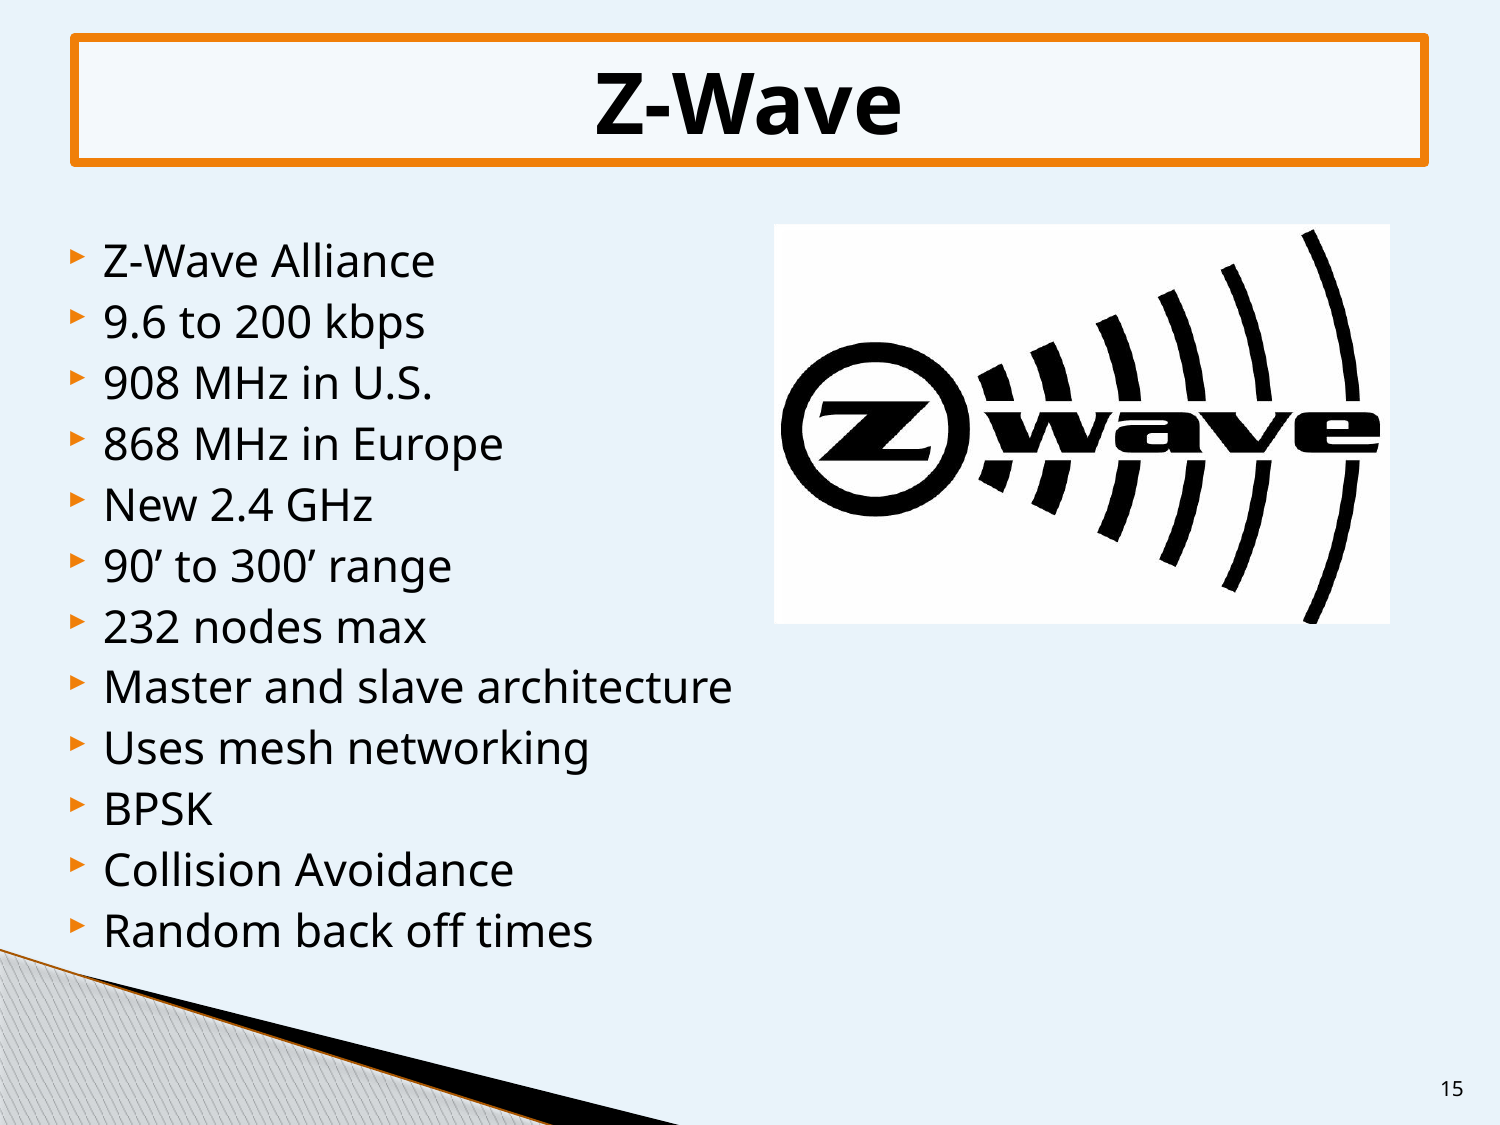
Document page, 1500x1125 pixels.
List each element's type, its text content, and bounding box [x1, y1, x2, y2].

list Z-Wave Alliance 9.6 to 200 kbps 908 MHz in U.S. 868 MHz in Europe New 2.4 GHz 90’ to 300’ range 232 nodes max Master and slave architecture Uses mesh networking BPSK Collision Avoidance Random back off times [37, 224, 1425, 968]
picture [774, 224, 1390, 624]
slide_number 15 [1418, 1051, 1479, 1112]
text_box Z-Wave [70, 33, 1429, 167]
